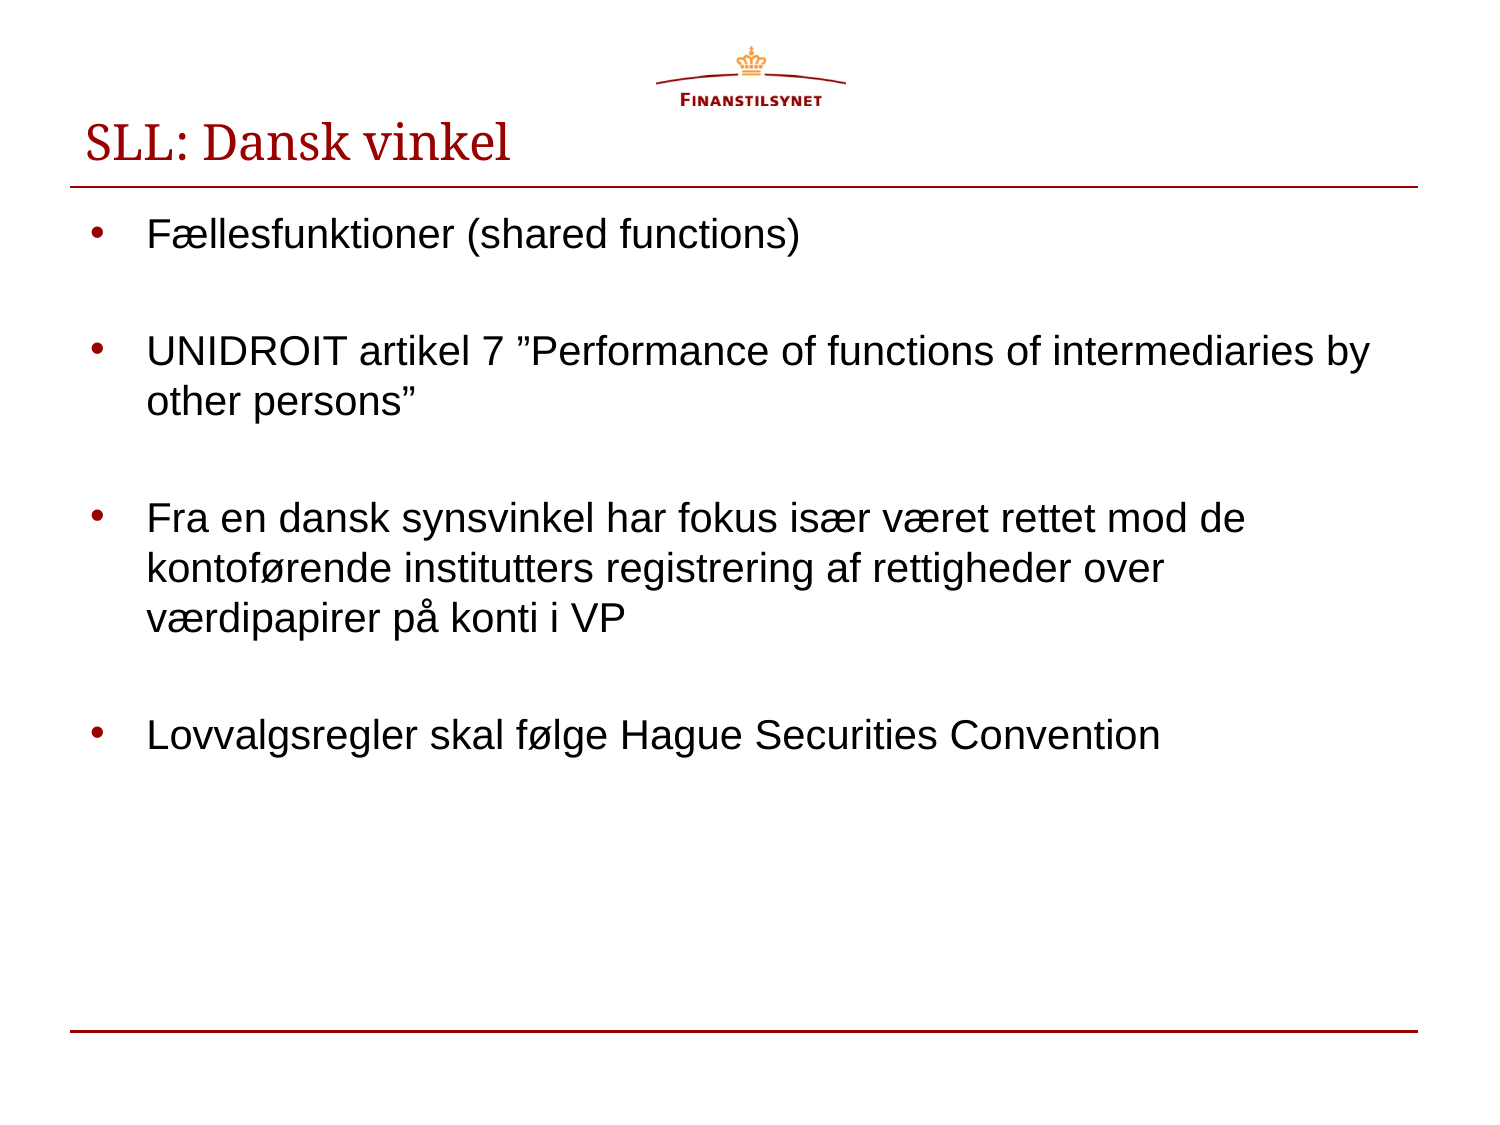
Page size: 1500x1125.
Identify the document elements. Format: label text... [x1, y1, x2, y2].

picture [656, 46, 846, 88]
title SLL: Dansk vinkel [70, 88, 1421, 193]
list Fællesfunktioner (shared functions) UNIDROIT artikel 7 ”Performance of functions of intermediaries by other persons” Fra en dansk synsvinkel har fokus især været rettet mod de kontoførende institutters registrering af rettigheder over værdipapirer på konti i VP Lovvalgsregler skal følge Hague Securities Convention [75, 199, 1425, 1020]
